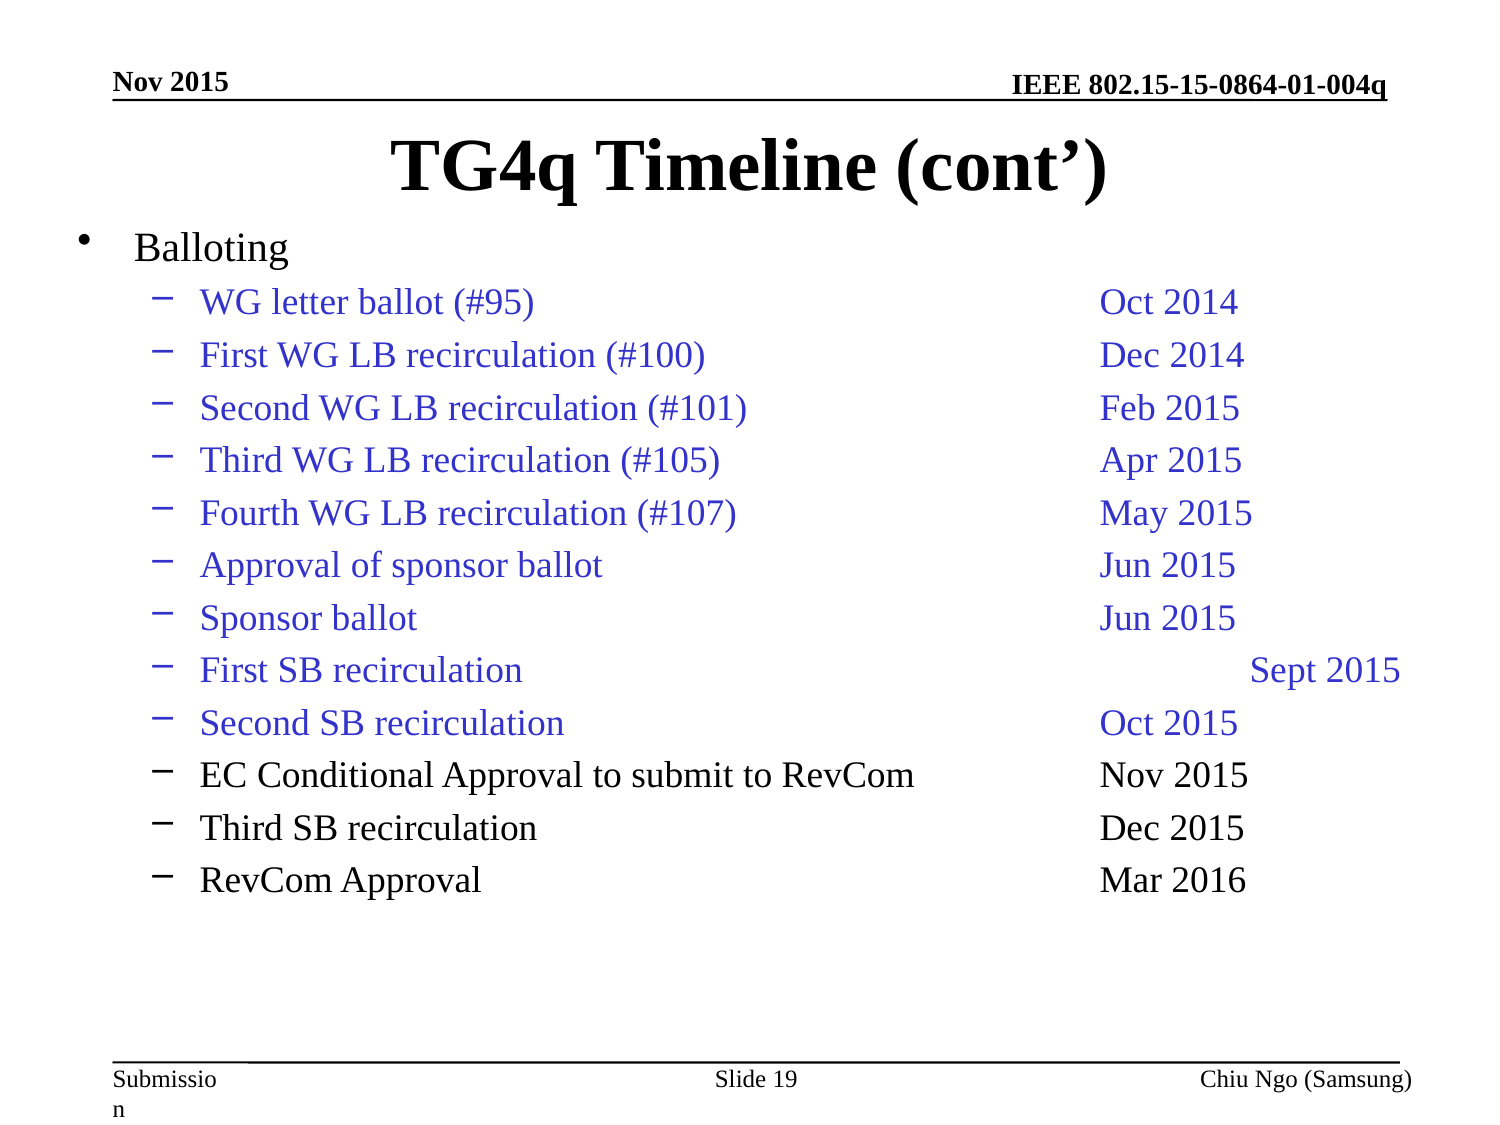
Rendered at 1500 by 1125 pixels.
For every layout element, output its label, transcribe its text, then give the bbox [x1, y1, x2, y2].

title TG4q Timeline (cont’) [112, 113, 1388, 209]
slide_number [112, 61, 376, 98]
footer Chiu Ngo (Samsung) [899, 1061, 1413, 1093]
slide_number Slide 19 [712, 1061, 800, 1093]
list Balloting WG letter ballot (#95) Oct 2014 First WG LB recirculation (#100) Dec 2014 Second WG LB recirculation (#101) Feb 2015 Third WG LB recirculation (#105) Apr 2015 Fourth WG LB recirculation (#107) May 2015 Approval of sponsor ballot Jun 2015 Sponsor ballot Jun 2015 First SB recirculation Sept 2015 Second SB recirculation Oct 2015 EC Conditional Approval to submit to RevCom Nov 2015 Third SB recirculation Dec 2015 RevCom Approval Mar 2016 [62, 212, 1475, 1038]
